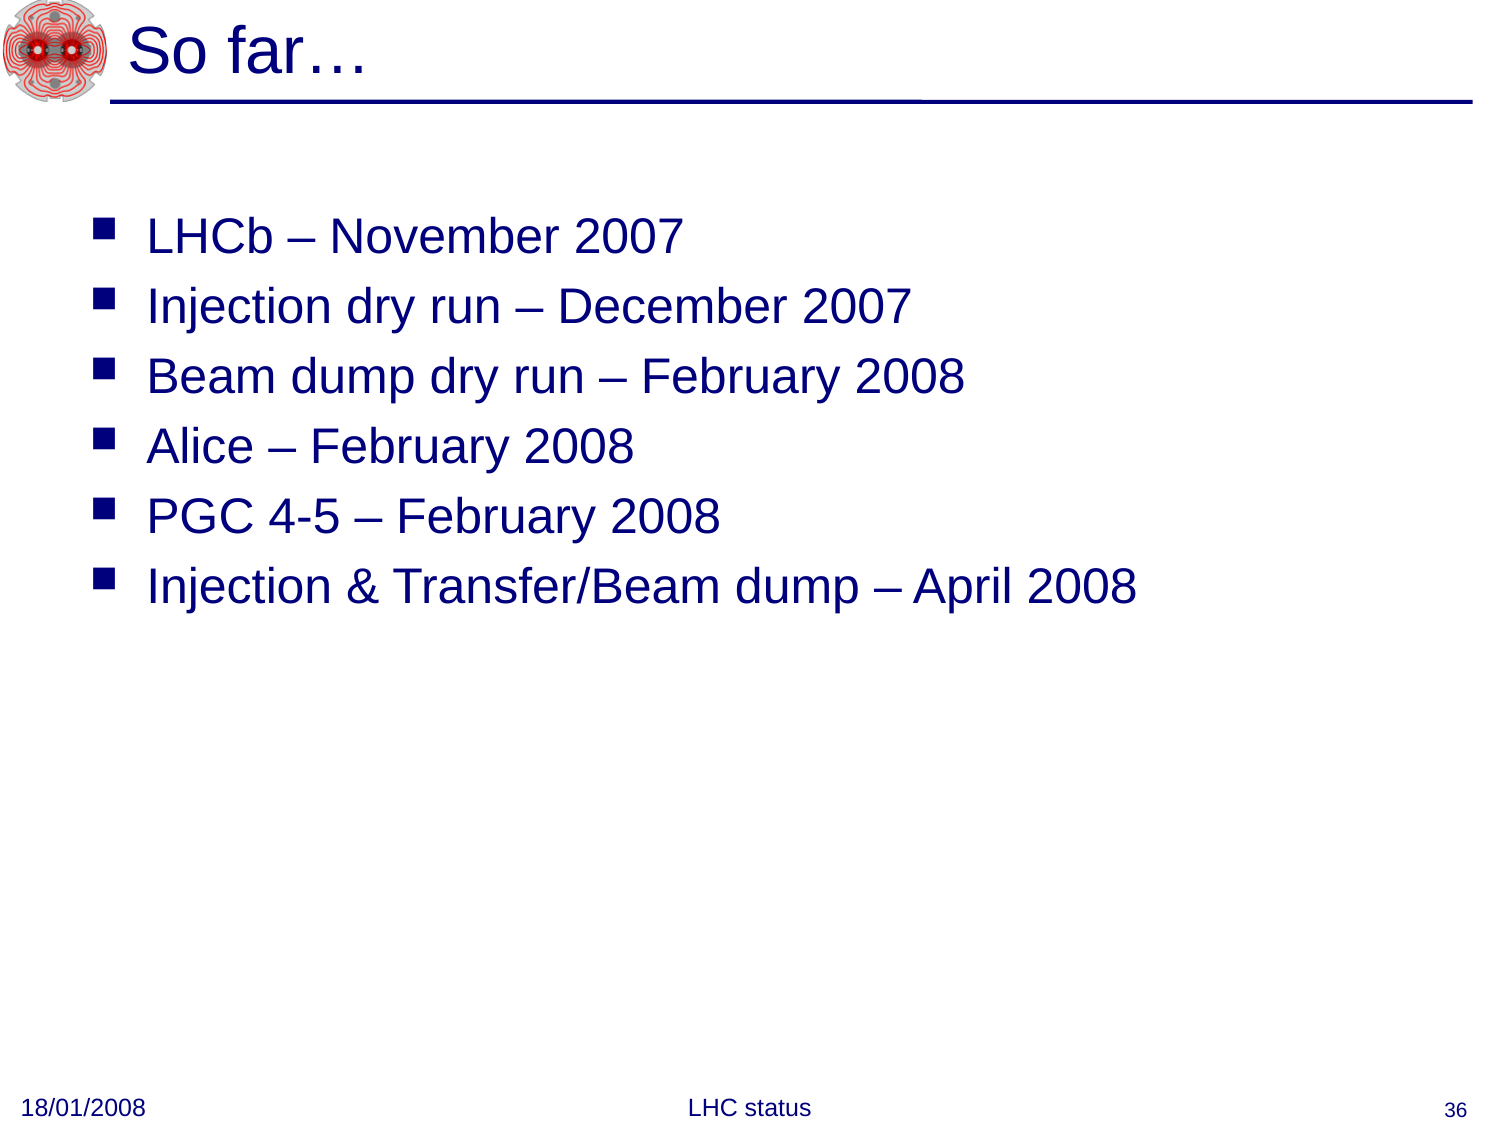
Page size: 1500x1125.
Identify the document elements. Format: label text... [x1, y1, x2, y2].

list LHCb – November 2007 Injection dry run – December 2007 Beam dump dry run – February 2008 Alice – February 2008 PGC 4-5 – February 2008 Injection & Transfer/Beam dump – April 2008 [74, 196, 1426, 1036]
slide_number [5, 1085, 356, 1125]
footer LHC status [512, 1087, 988, 1125]
slide_number 36 [1131, 1087, 1483, 1125]
picture [0, 0, 108, 103]
title So far… [111, 3, 1463, 91]
